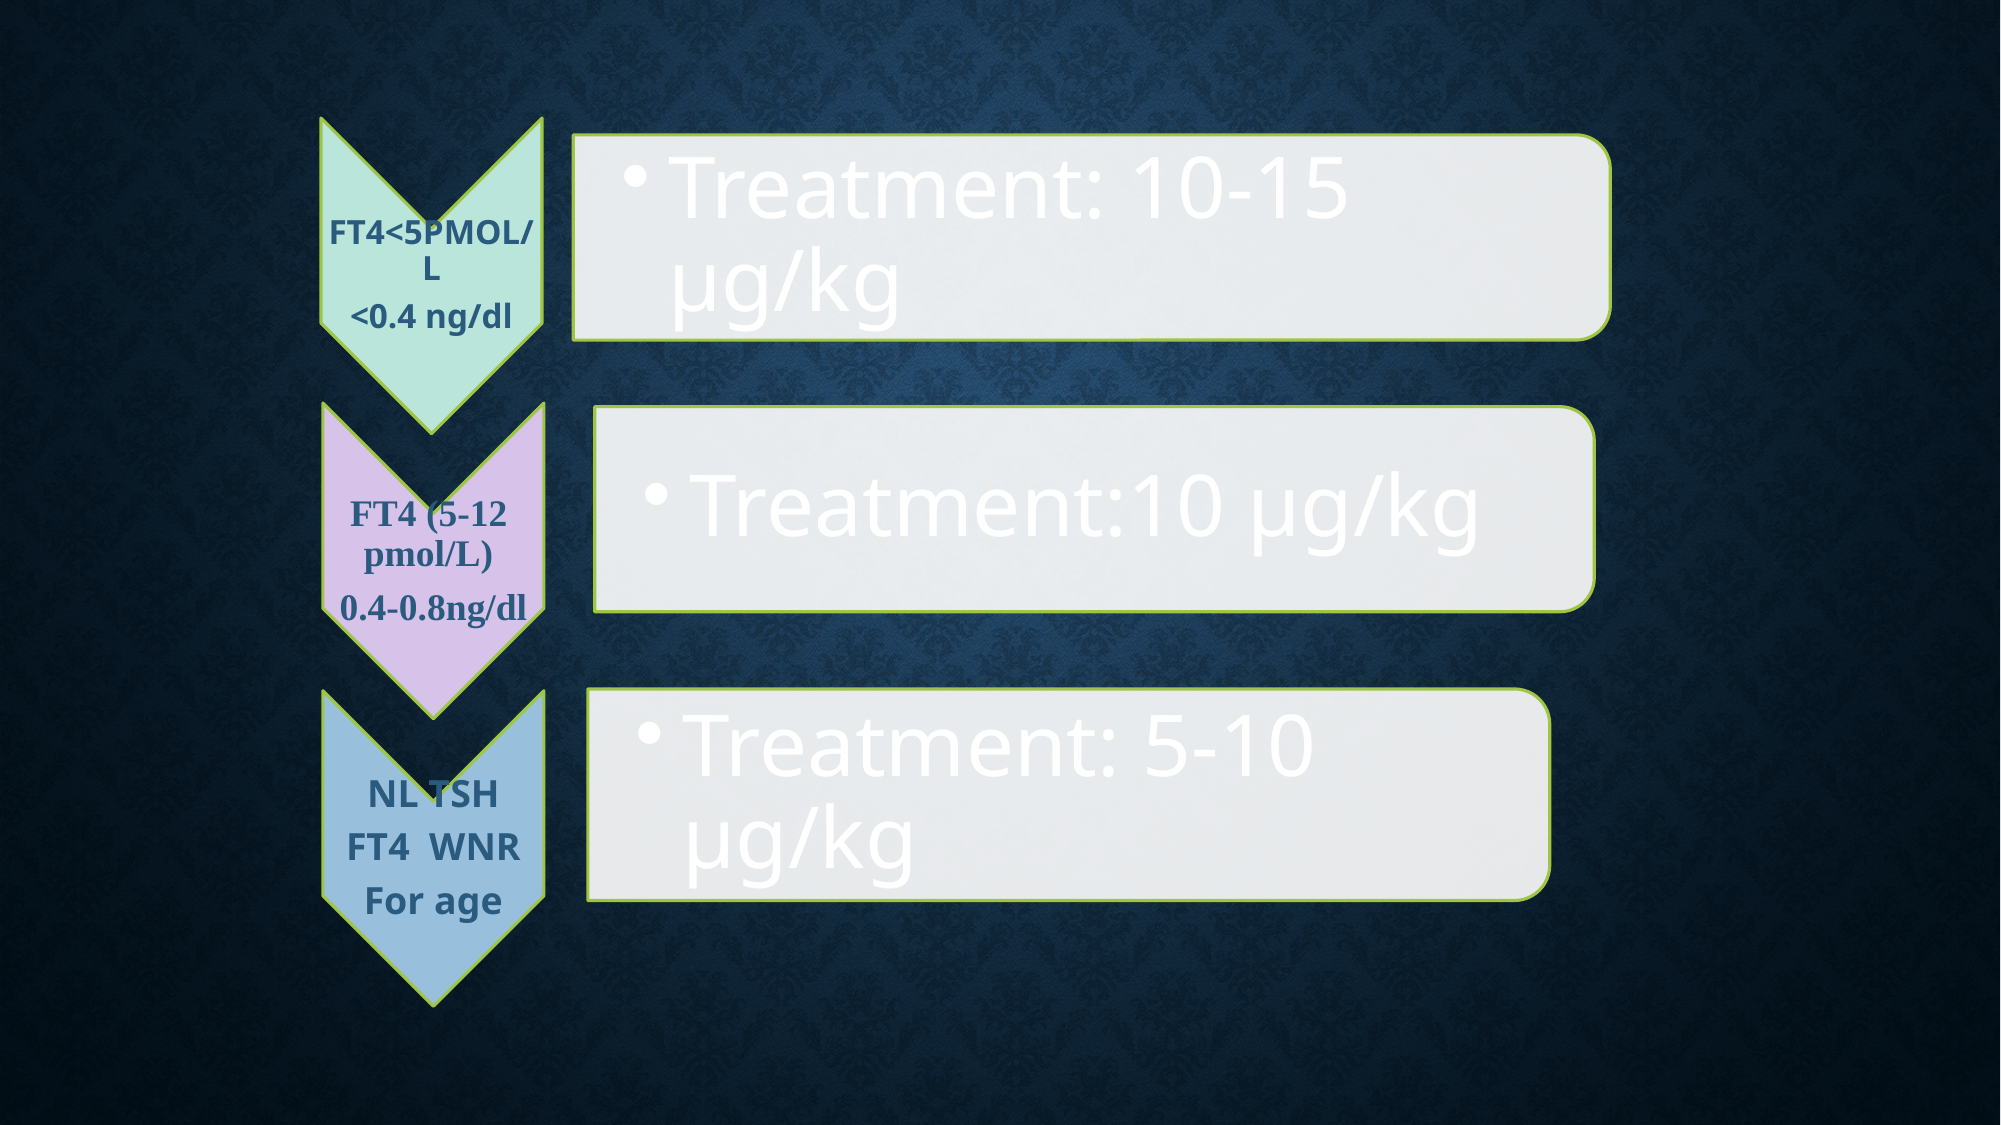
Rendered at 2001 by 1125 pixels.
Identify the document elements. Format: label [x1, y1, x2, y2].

text_box [270, 117, 1729, 1008]
